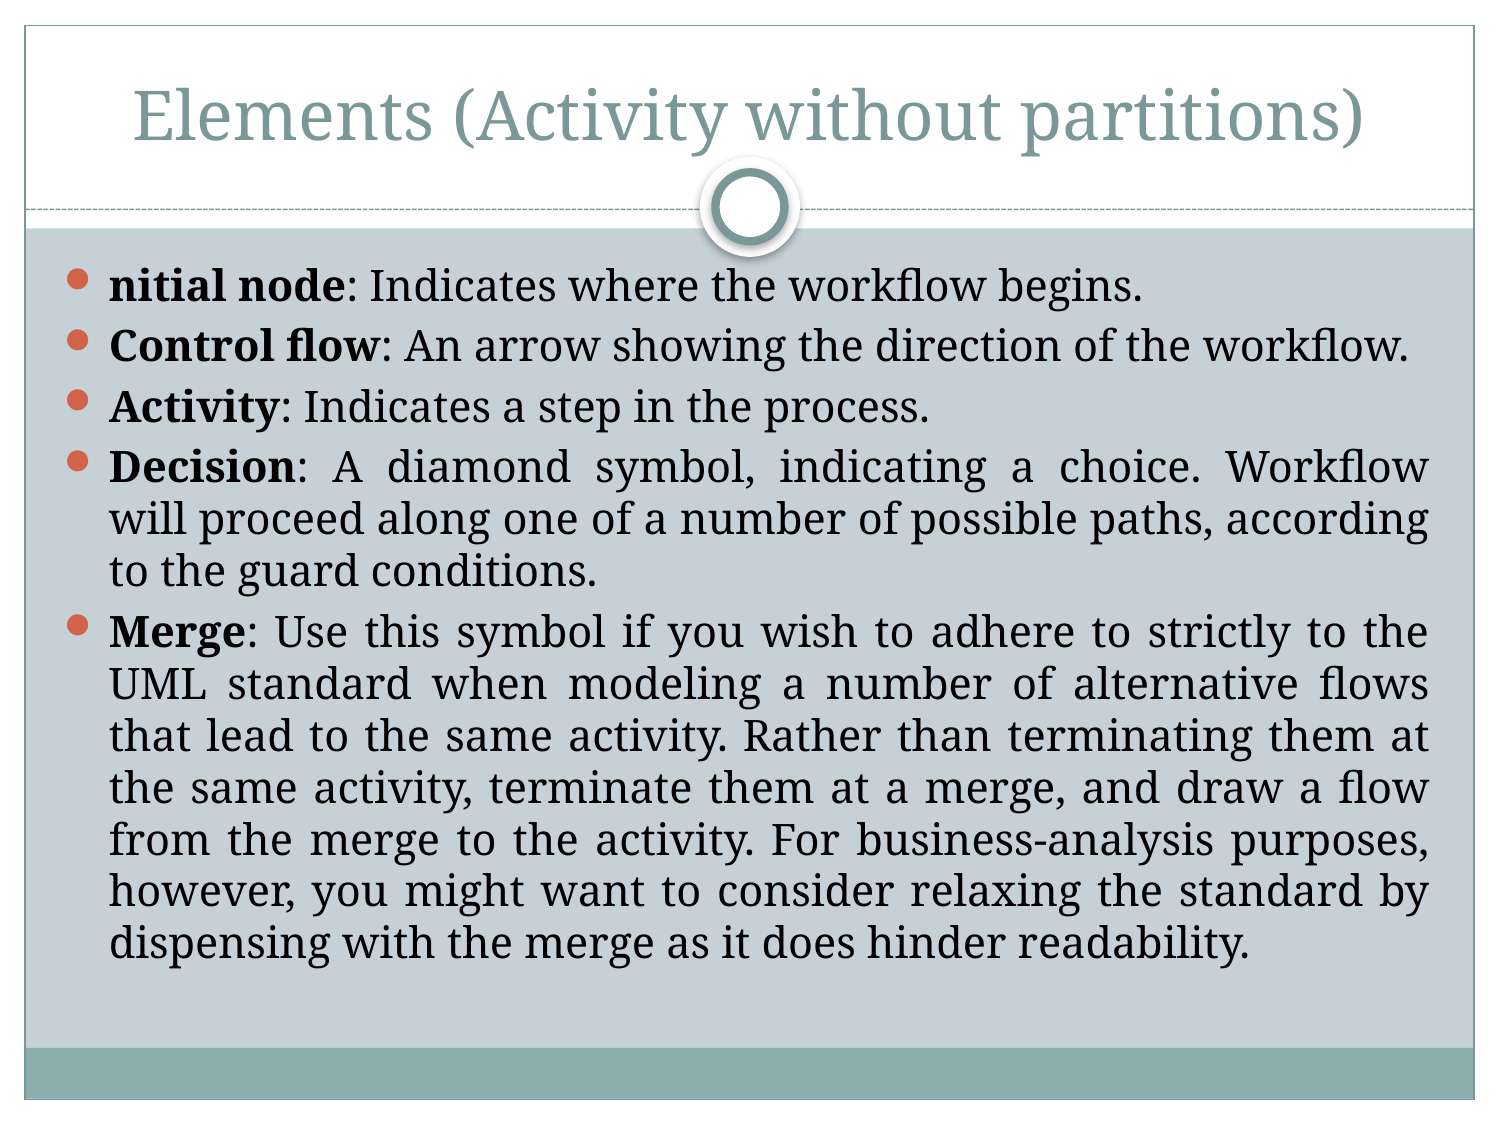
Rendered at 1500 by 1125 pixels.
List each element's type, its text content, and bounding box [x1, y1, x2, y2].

title Elements (Activity without partitions) [49, 37, 1450, 162]
list nitial node: Indicates where the workflow begins. Control flow: An arrow showing the direction of the workflow. Activity: Indicates a step in the process. Decision: A diamond symbol, indicating a choice. Workflow will proceed along one of a number of possible paths, according to the guard conditions. Merge: Use this symbol if you wish to adhere to strictly to the UML standard when modeling a number of alternative flows that lead to the same activity. Rather than terminating them at the same activity, terminate them at a merge, and draw a flow from the merge to the activity. For business-analysis purposes, however, you might want to consider relaxing the standard by dispensing with the merge as it does hinder readability. [49, 250, 1445, 1001]
